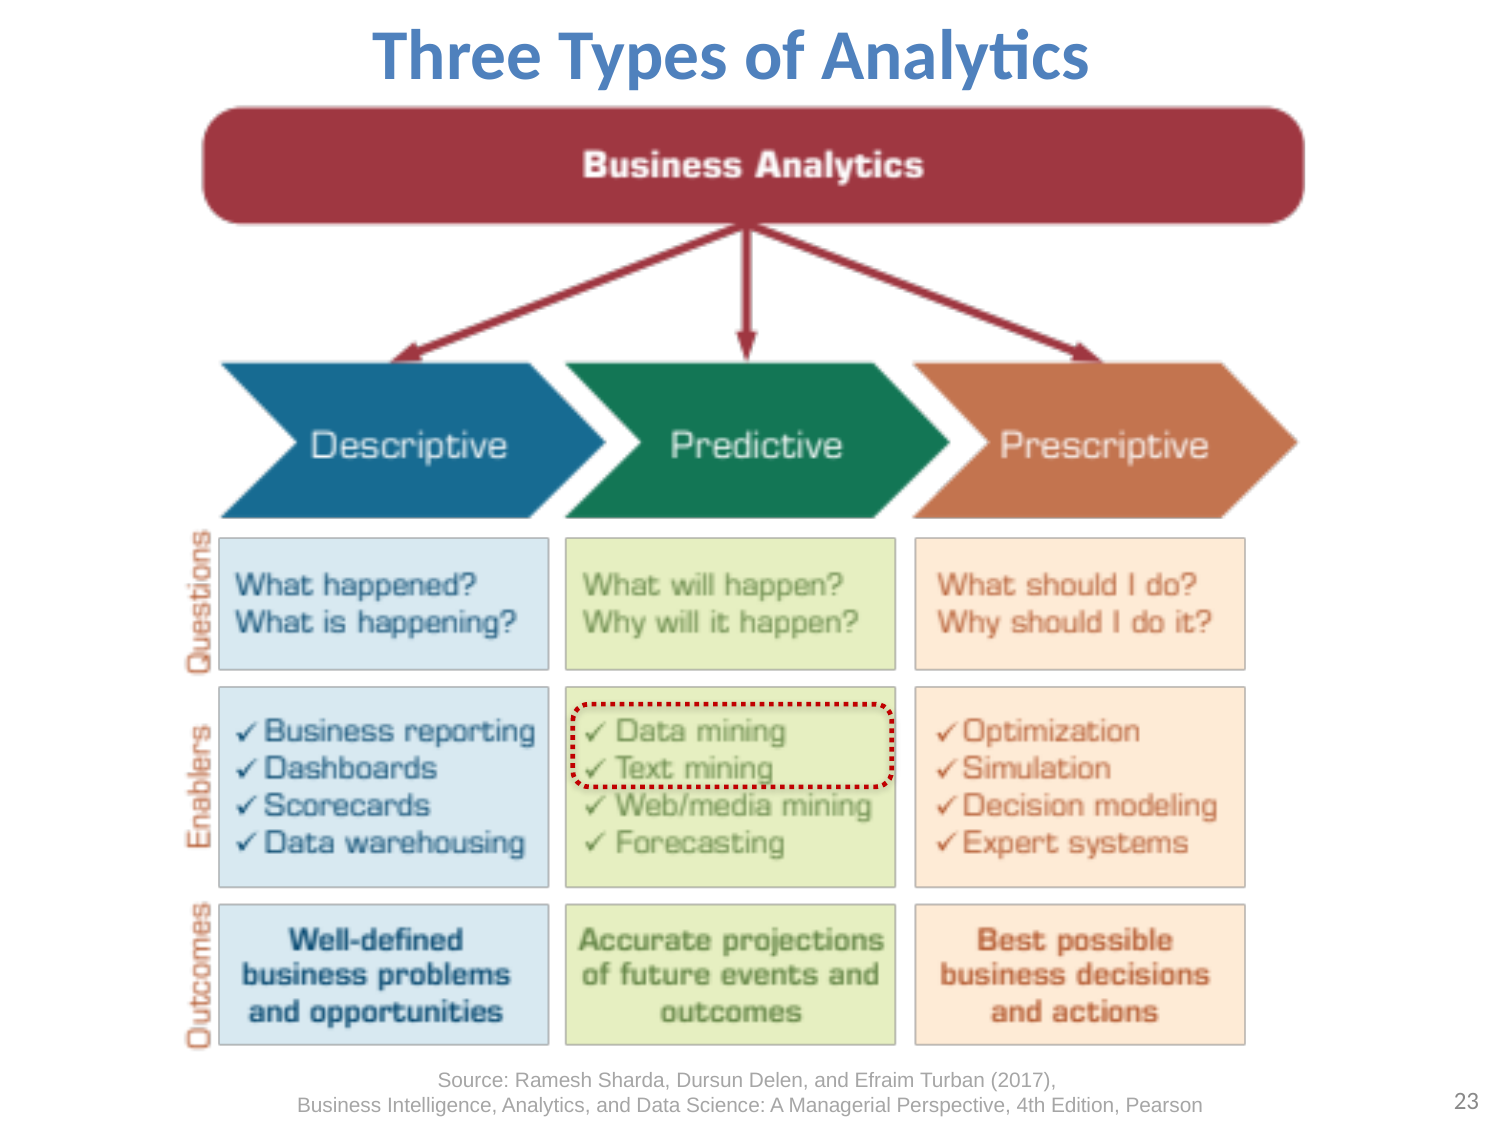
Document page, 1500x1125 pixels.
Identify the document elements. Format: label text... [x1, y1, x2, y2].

picture [173, 101, 1306, 1058]
text_box Source: Ramesh Sharda, Dursun Delen, and Efraim Turban (2017), Business Intelligence, Analytics, and Data Science: A Managerial Perspective, 4th Edition, Pearson [93, 1059, 1407, 1124]
title Three Types of Analytics [64, 0, 1415, 102]
slide_number 23 [1144, 1069, 1495, 1125]
